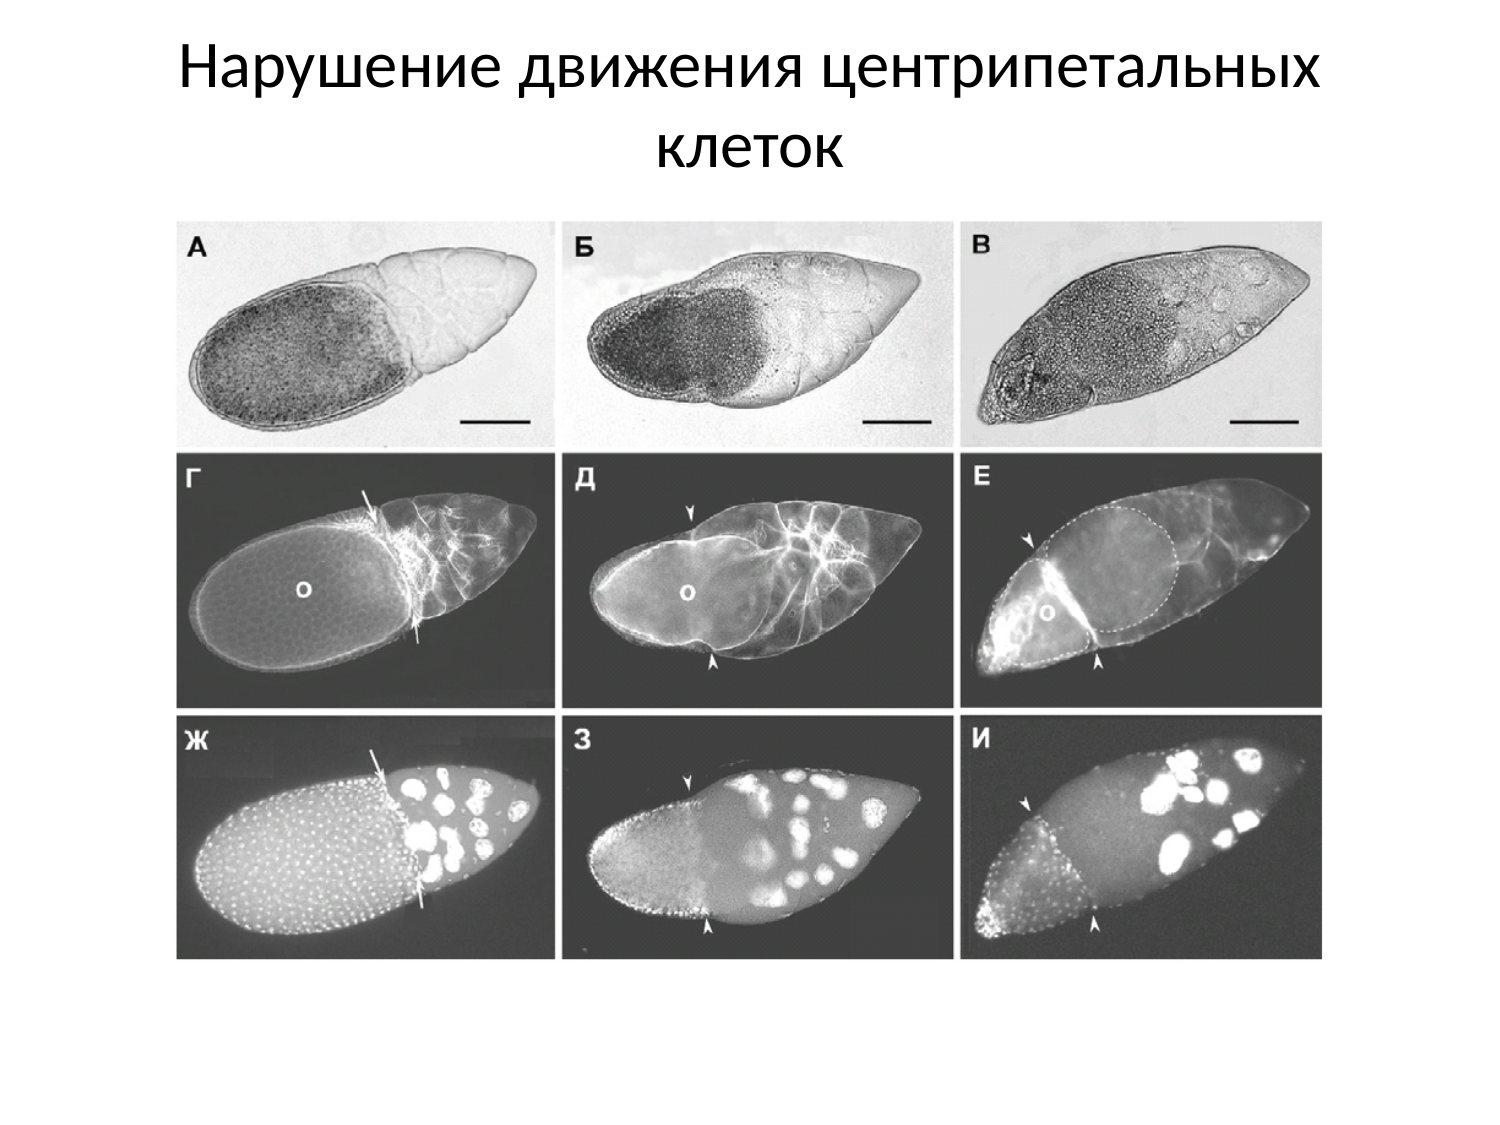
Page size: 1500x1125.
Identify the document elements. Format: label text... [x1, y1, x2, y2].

title Нарушение движения центрипетальных клеток [75, 7, 1425, 195]
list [173, 219, 1327, 963]
